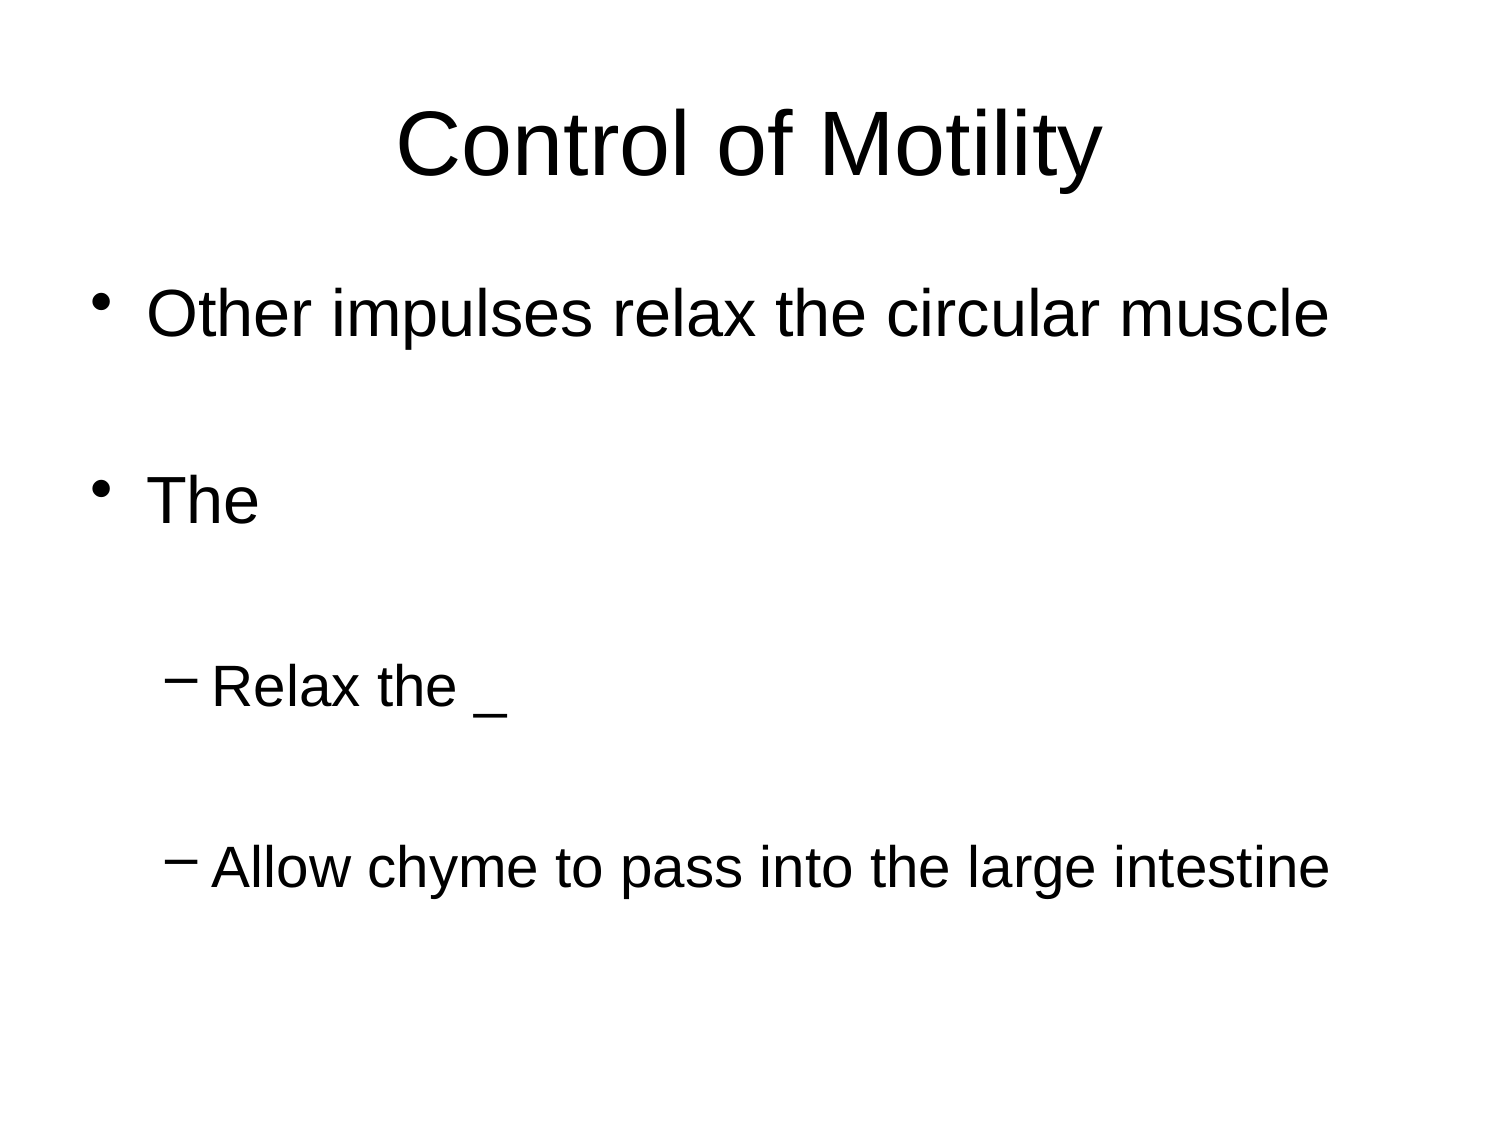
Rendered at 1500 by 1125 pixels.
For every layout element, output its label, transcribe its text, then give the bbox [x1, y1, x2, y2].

title Control of Motility [74, 44, 1426, 233]
list Other impulses relax the circular muscle The Relax the _ Allow chyme to pass into the large intestine [74, 262, 1426, 1006]
